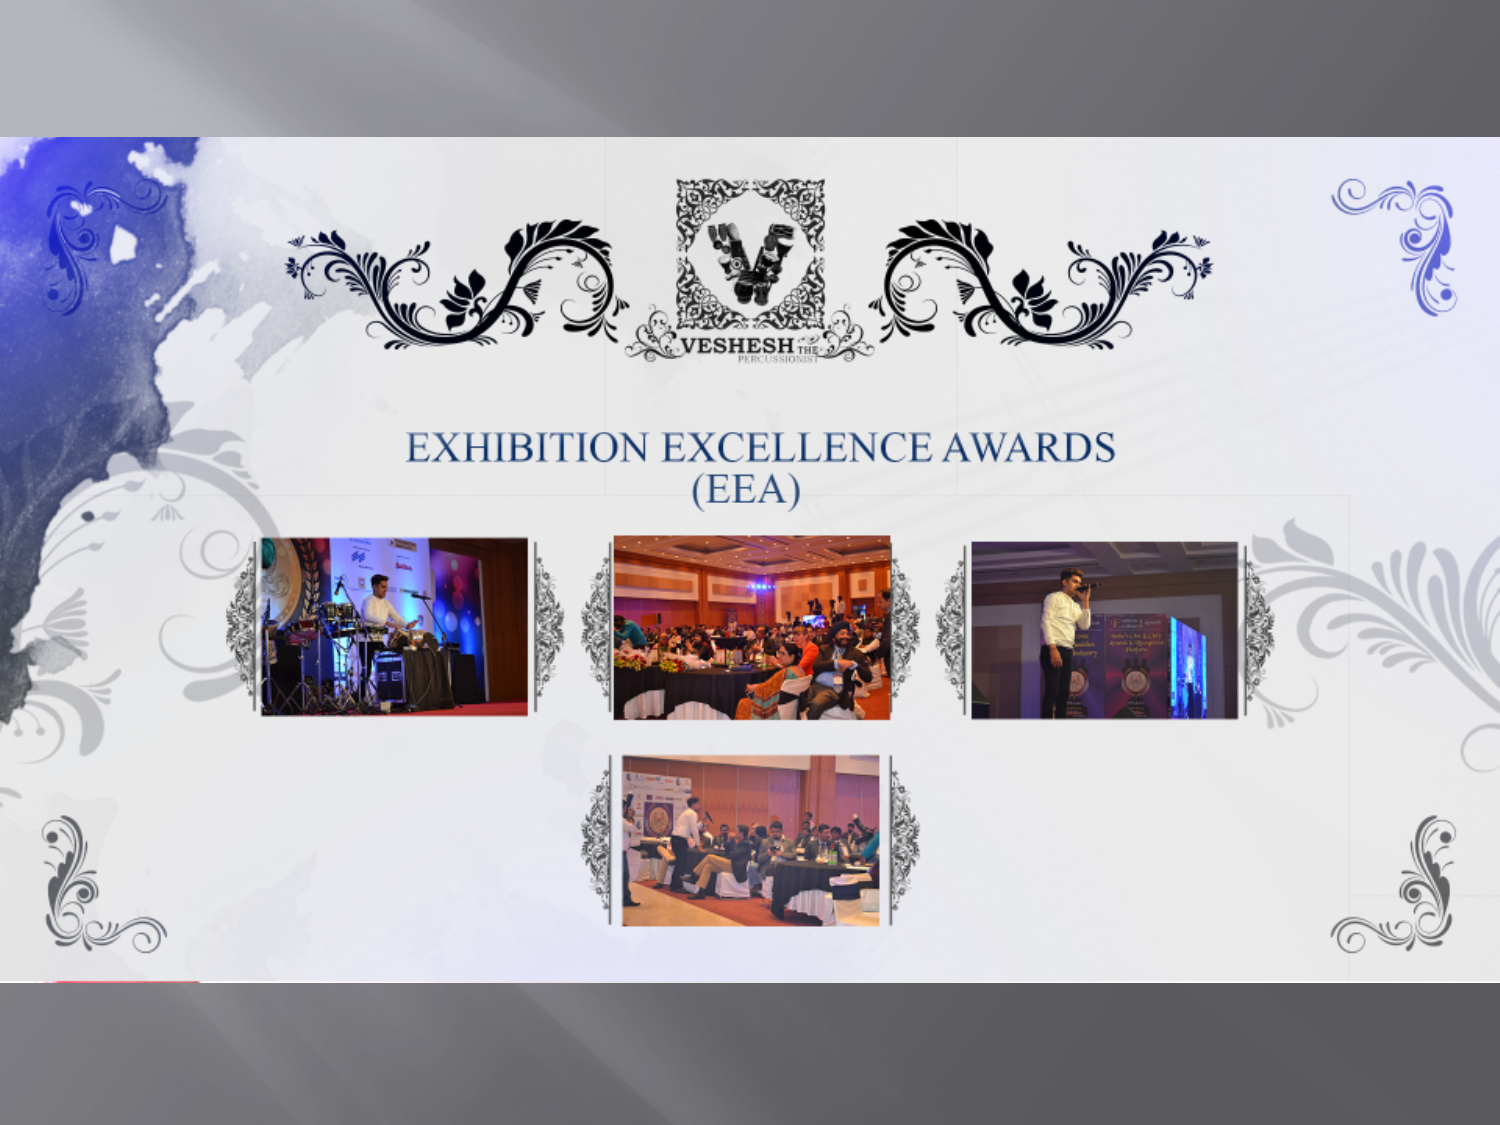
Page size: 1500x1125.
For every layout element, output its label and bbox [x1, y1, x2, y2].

picture [0, 137, 1500, 983]
